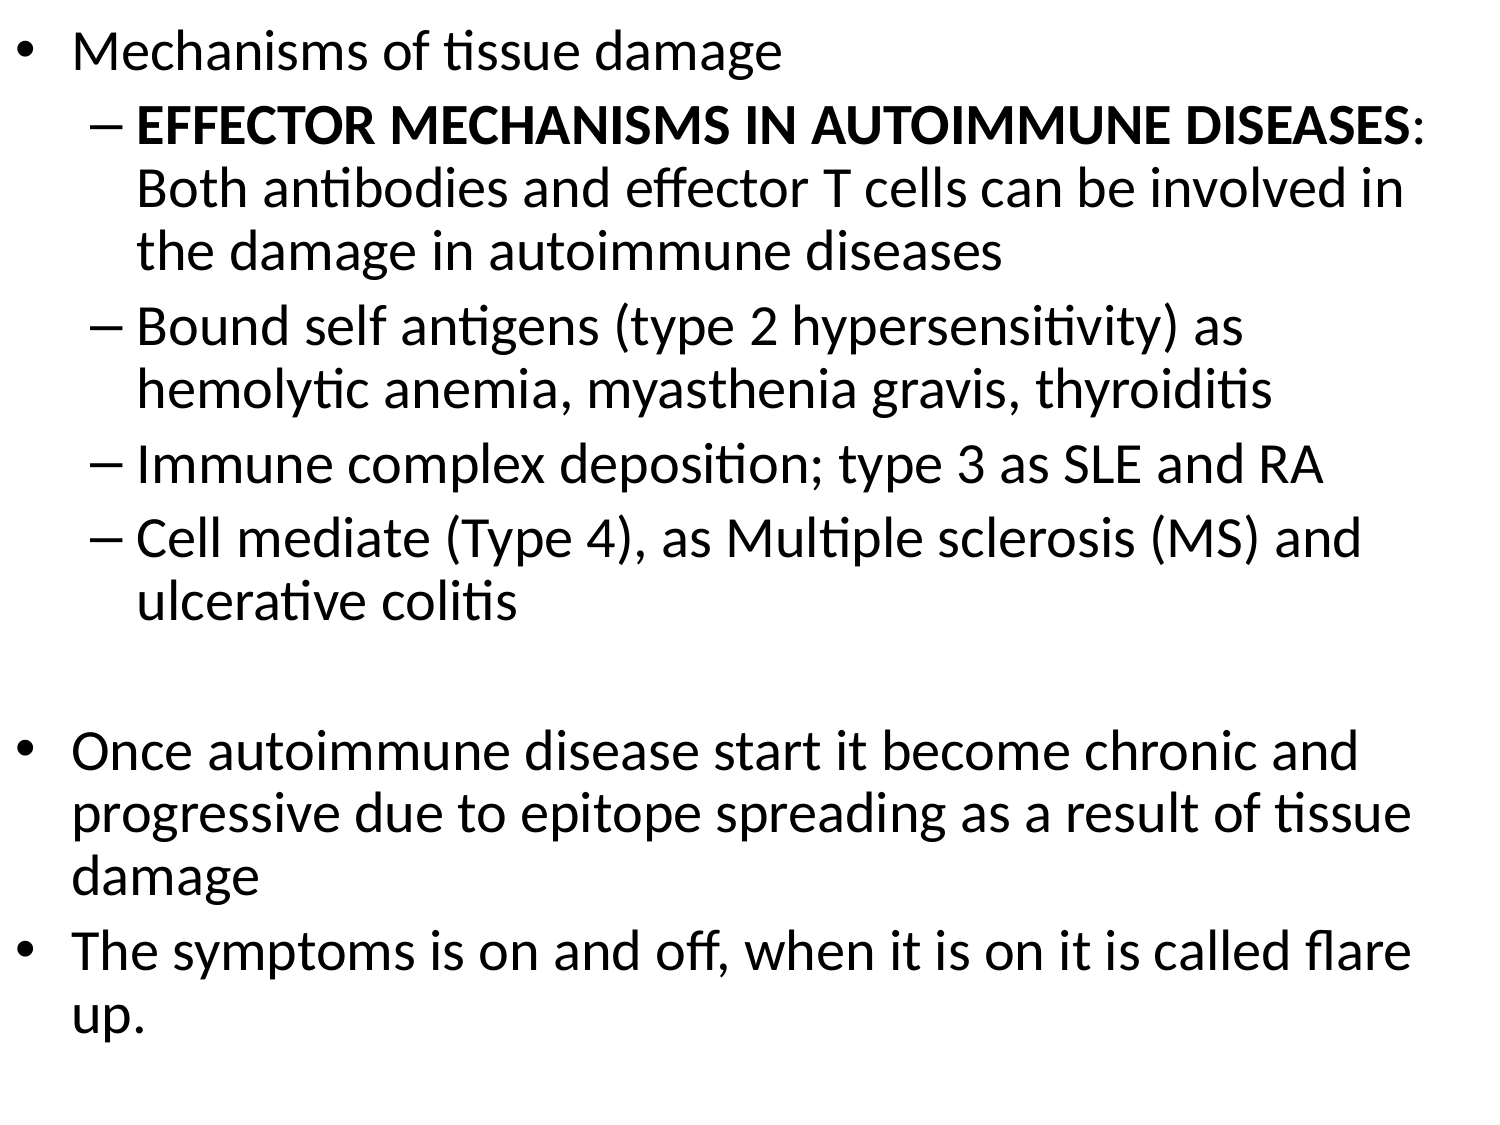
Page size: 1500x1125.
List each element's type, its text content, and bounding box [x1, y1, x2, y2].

list Mechanisms of tissue damage EFFECTOR MECHANISMS IN AUTOIMMUNE DISEASES: Both antibodies and effector T cells can be involved in the damage in autoimmune diseases Bound self antigens (type 2 hypersensitivity) as hemolytic anemia, myasthenia gravis, thyroiditis Immune complex deposition; type 3 as SLE and RA Cell mediate (Type 4), as Multiple sclerosis (MS) and ulcerative colitis Once autoimmune disease start it become chronic and progressive due to epitope spreading as a result of tissue damage The symptoms is on and off, when it is on it is called flare up. [0, 12, 1500, 1113]
